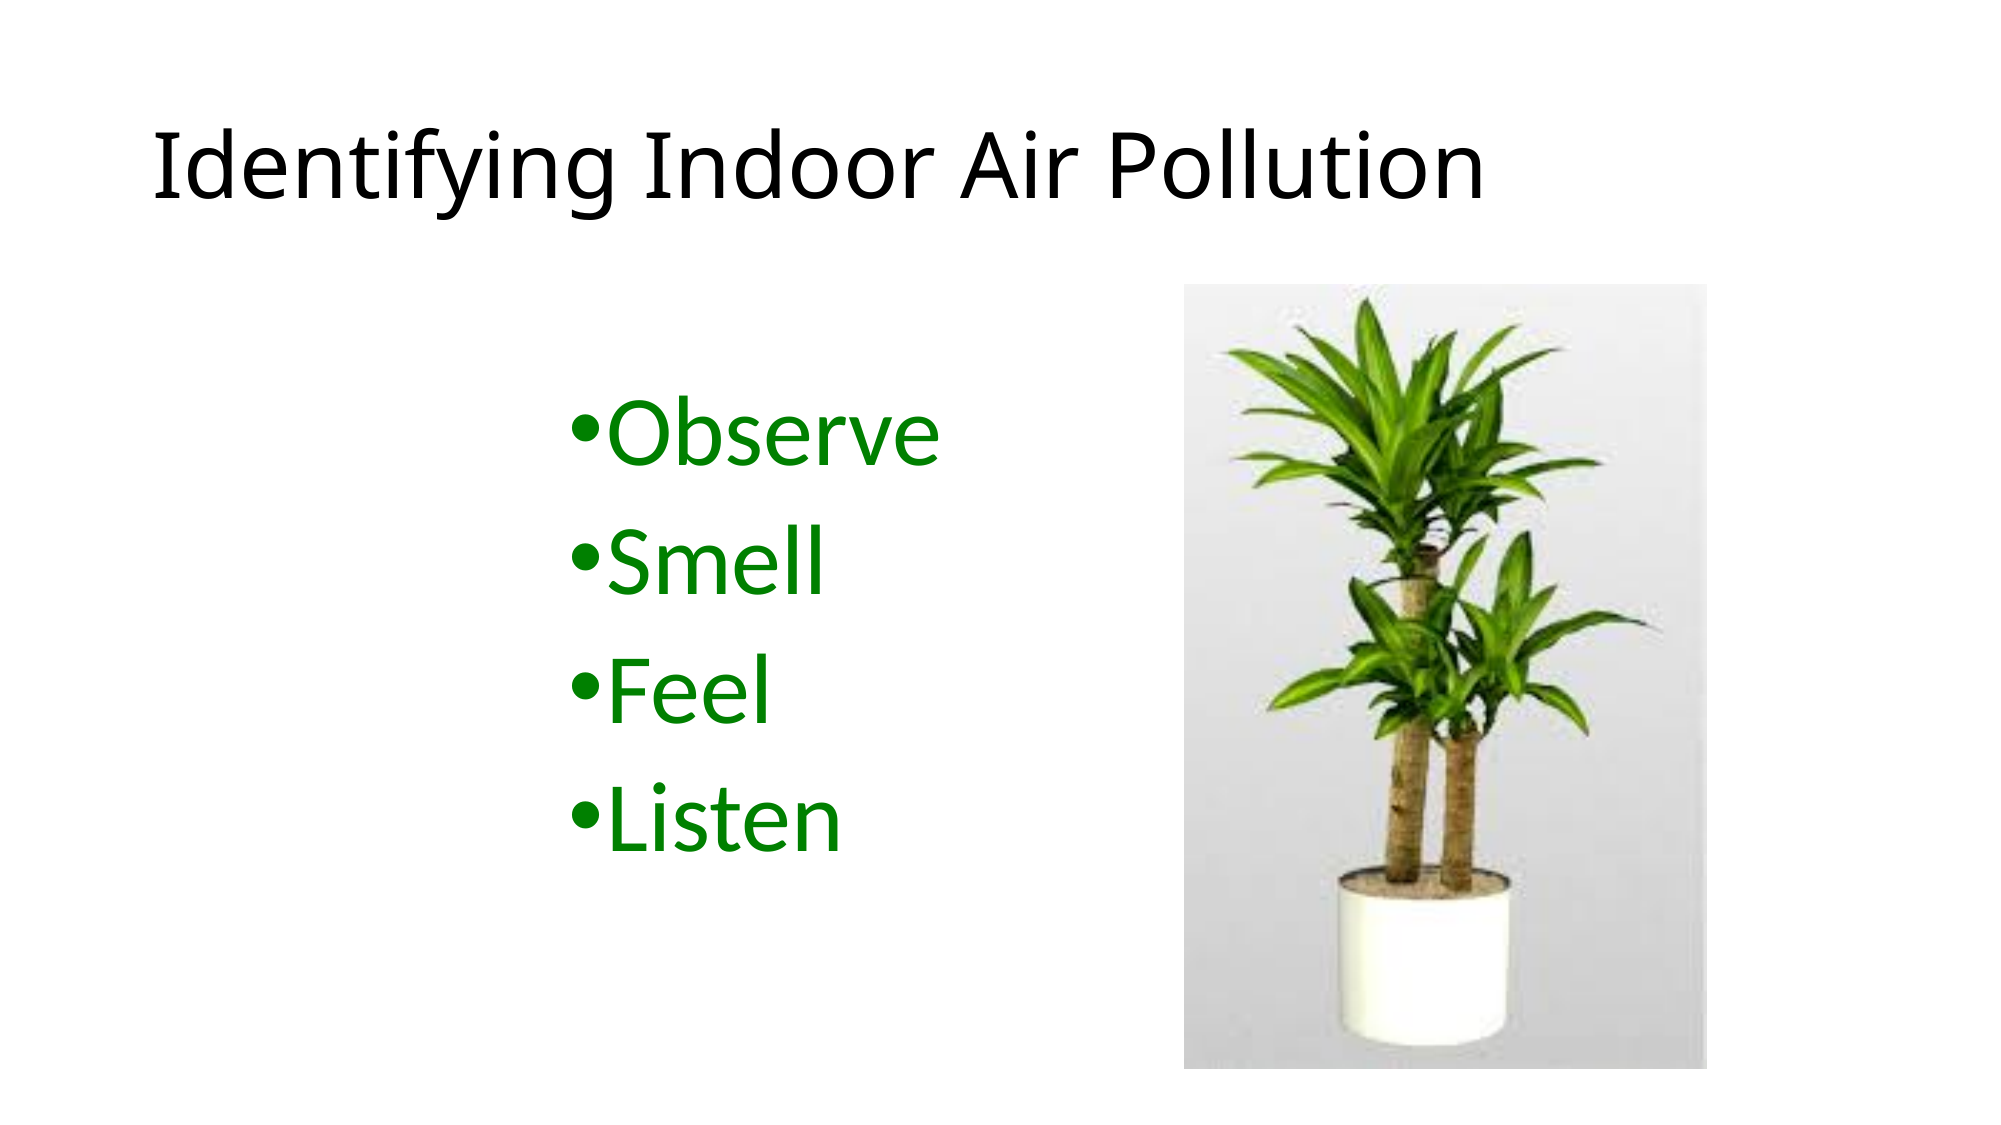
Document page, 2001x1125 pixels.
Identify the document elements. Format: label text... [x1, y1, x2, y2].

picture [1184, 284, 1707, 1069]
list Observe Smell Feel Listen [553, 371, 1904, 1115]
title Identifying Indoor Air Pollution [137, 59, 1863, 278]
